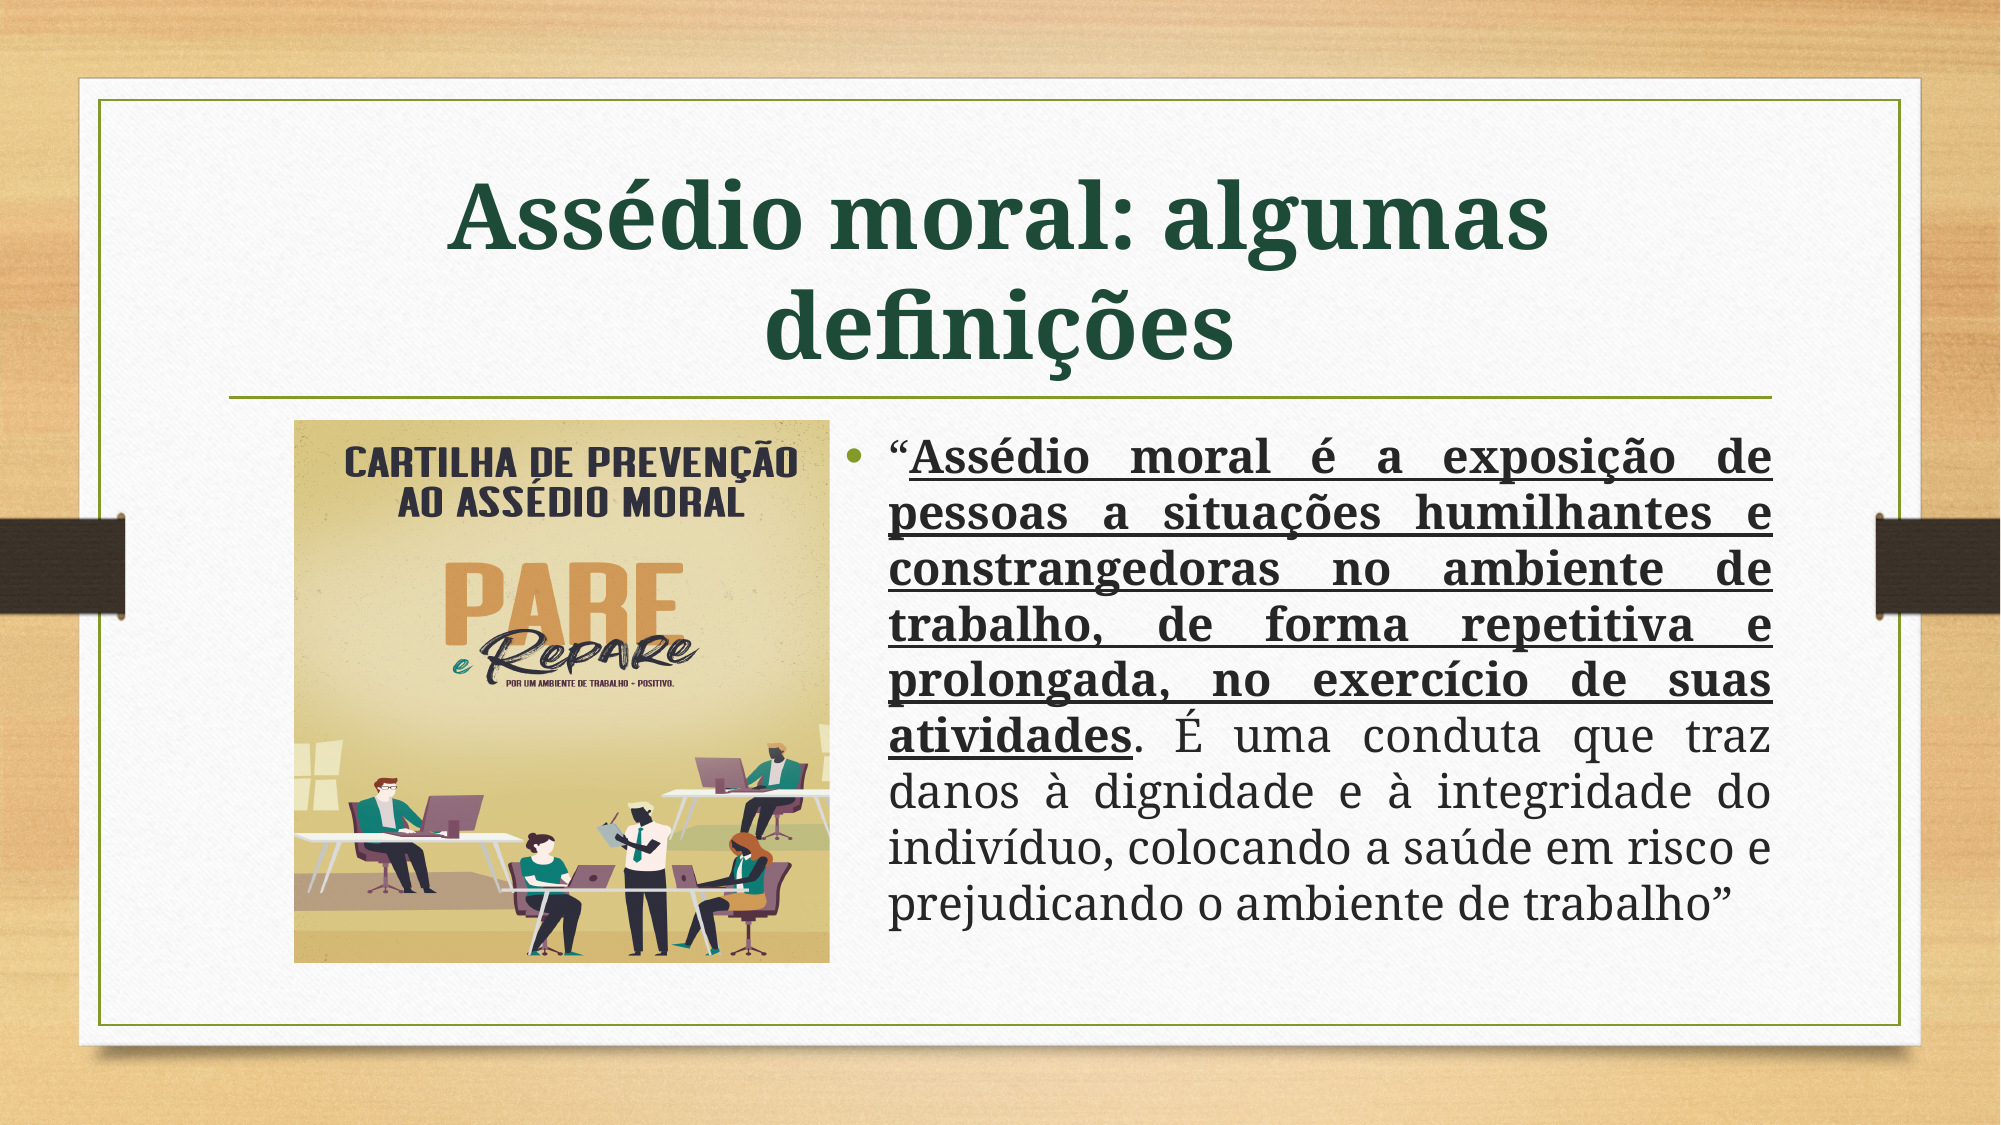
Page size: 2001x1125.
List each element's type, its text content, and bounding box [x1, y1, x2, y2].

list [293, 419, 830, 964]
picture [0, 0, 2001, 1125]
title Assédio moral: algumas definições [212, 161, 1788, 375]
list “Assédio moral é a exposição de pessoas a situações humilhantes e constrangedoras no ambiente de trabalho, de forma repetitiva e prolongada, no exercício de suas atividades. É uma conduta que traz danos à dignidade e à integridade do indivíduo, colocando a saúde em risco e prejudicando o ambiente de trabalho” [830, 420, 1788, 963]
